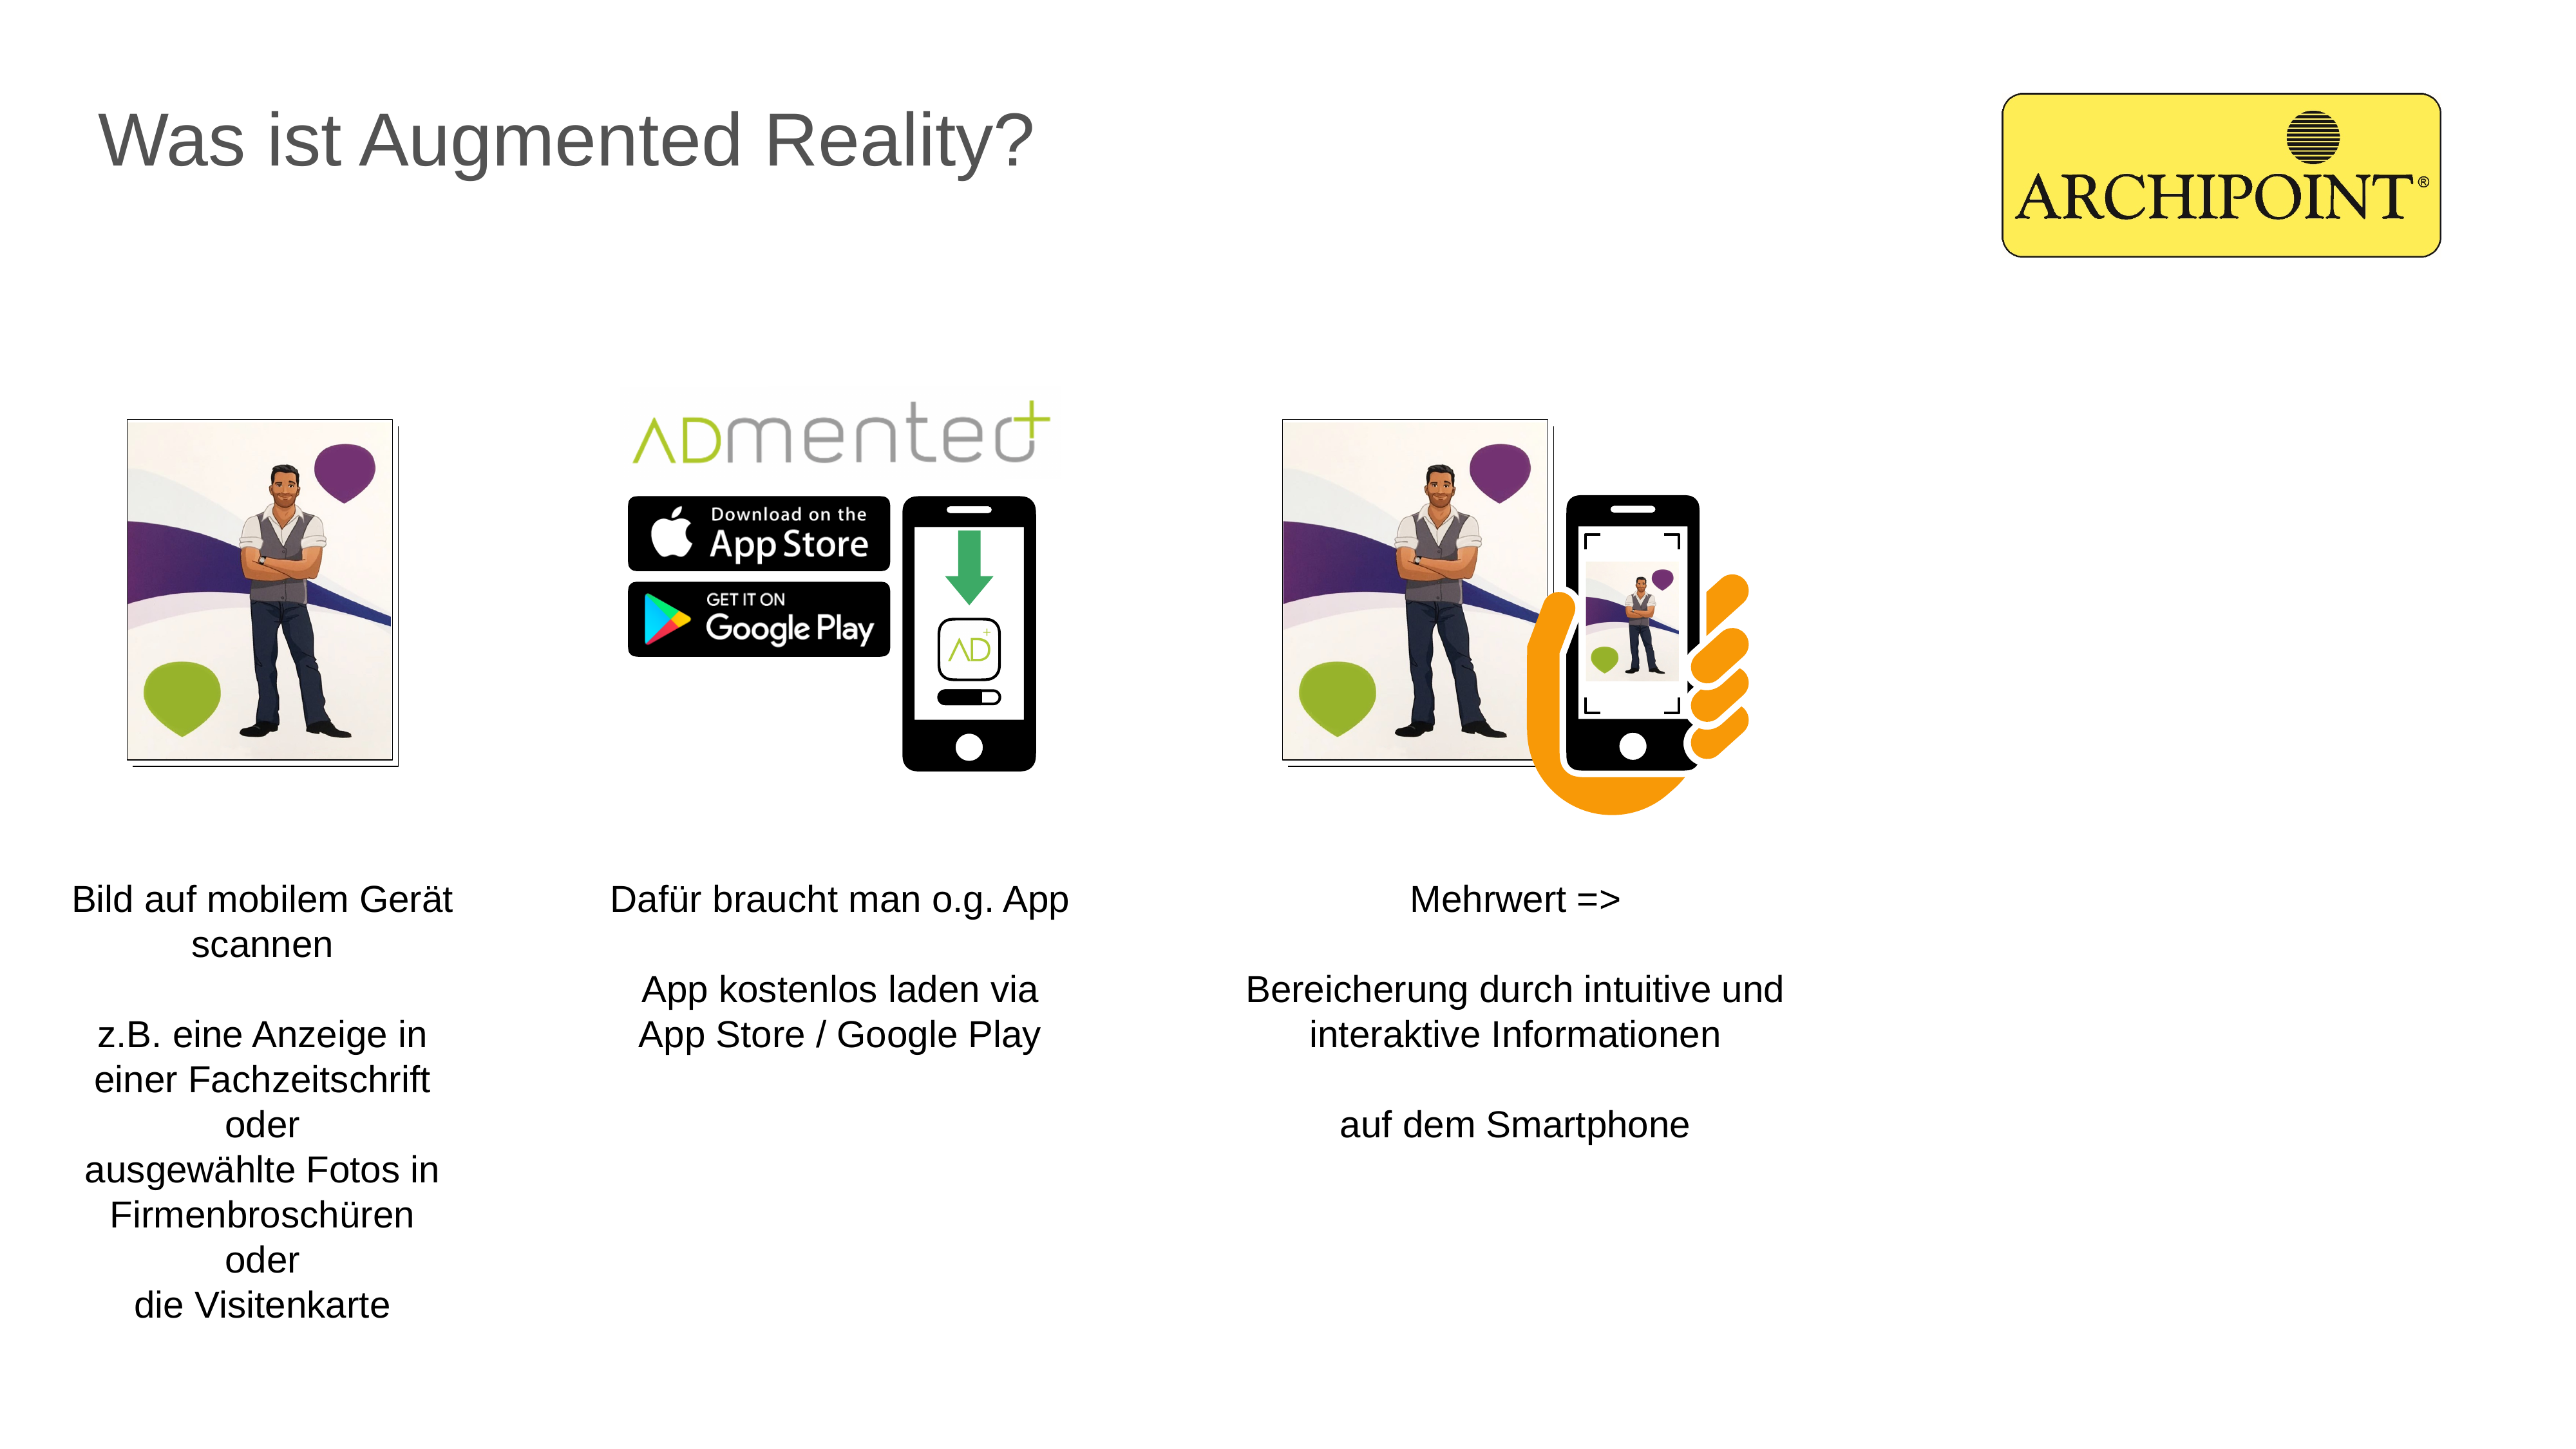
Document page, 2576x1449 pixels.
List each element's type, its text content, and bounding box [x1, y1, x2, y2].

text_box Dafür braucht man o.g. App App kostenlos laden via App Store / Google Play [589, 869, 1092, 1061]
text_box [127, 419, 399, 767]
text_box Was ist Augmented Reality? [98, 90, 2478, 181]
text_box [1282, 419, 1749, 815]
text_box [620, 386, 1061, 772]
picture [2002, 93, 2441, 258]
text_box Bild auf mobilem Gerät scannen z.B. eine Anzeige in einer Fachzeitschrift oder ausgewählte Fotos in Firmenbroschüren oder die Visitenkarte [64, 869, 462, 1331]
text_box Mehrwert => Bereicherung durch intuitive und interaktive Informationen auf dem Smartphone [1218, 869, 1813, 1151]
